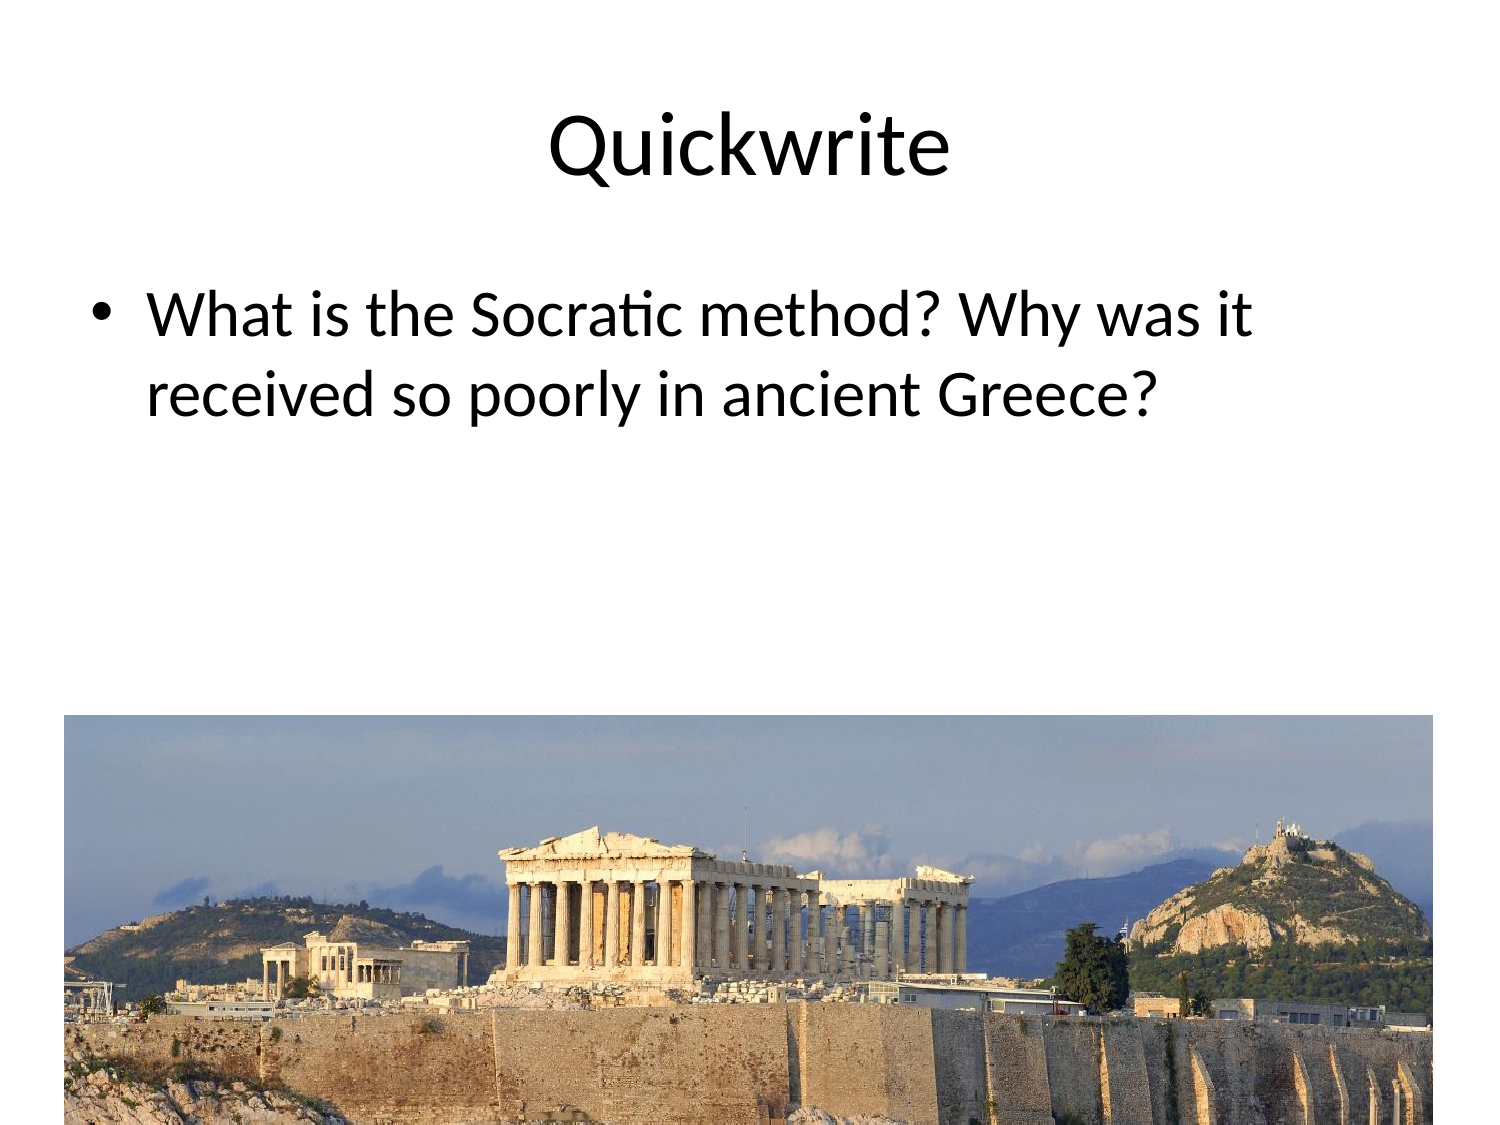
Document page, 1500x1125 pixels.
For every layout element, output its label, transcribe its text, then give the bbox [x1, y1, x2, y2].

list What is the Socratic method? Why was it received so poorly in ancient Greece? [75, 262, 1425, 1005]
picture [0, 0, 1500, 1125]
title Quickwrite [75, 45, 1425, 233]
